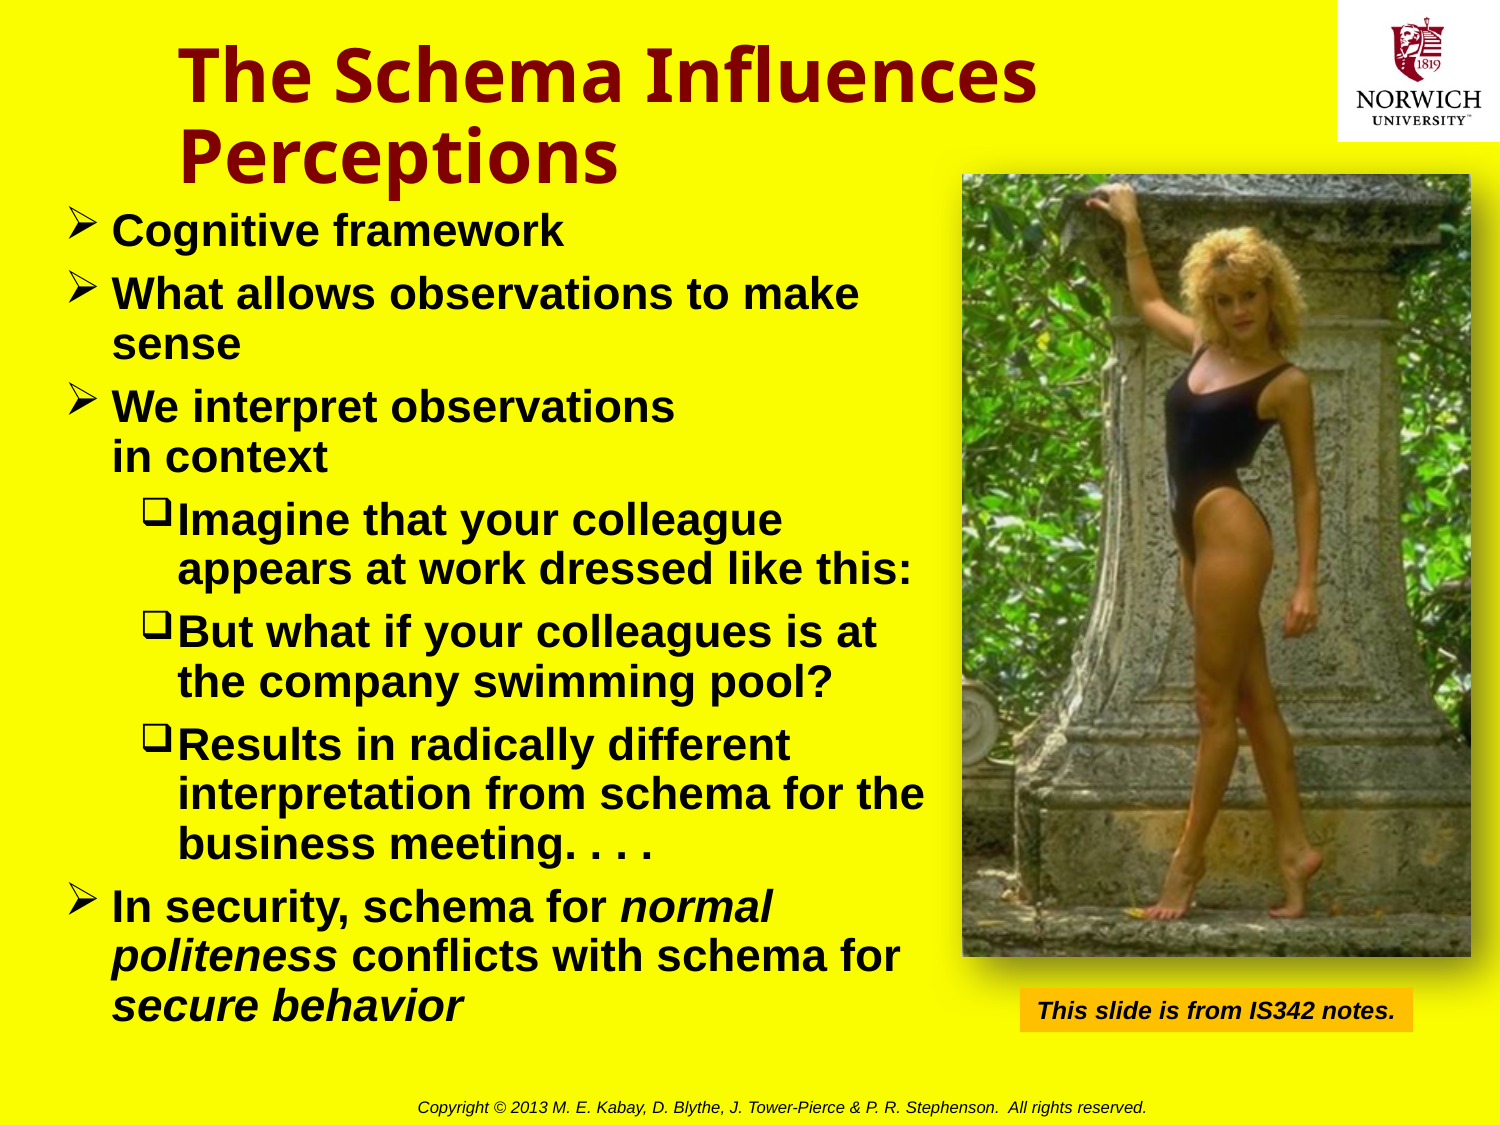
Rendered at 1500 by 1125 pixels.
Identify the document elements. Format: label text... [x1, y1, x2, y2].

text_box This slide is from IS342 notes. [1019, 987, 1414, 1033]
picture [1337, 0, 1500, 142]
title The Schema Influences Perceptions [161, 24, 1339, 199]
picture [962, 174, 1471, 957]
list Cognitive framework What allows observations to make sense We interpret observations in context Imagine that your colleague appears at work dressed like this: But what if your colleagues is at the company swimming pool? Results in radically different interpretation from schema for the business meeting. . . . In security, schema for normal politeness conflicts with schema for secure behavior [49, 199, 951, 1088]
